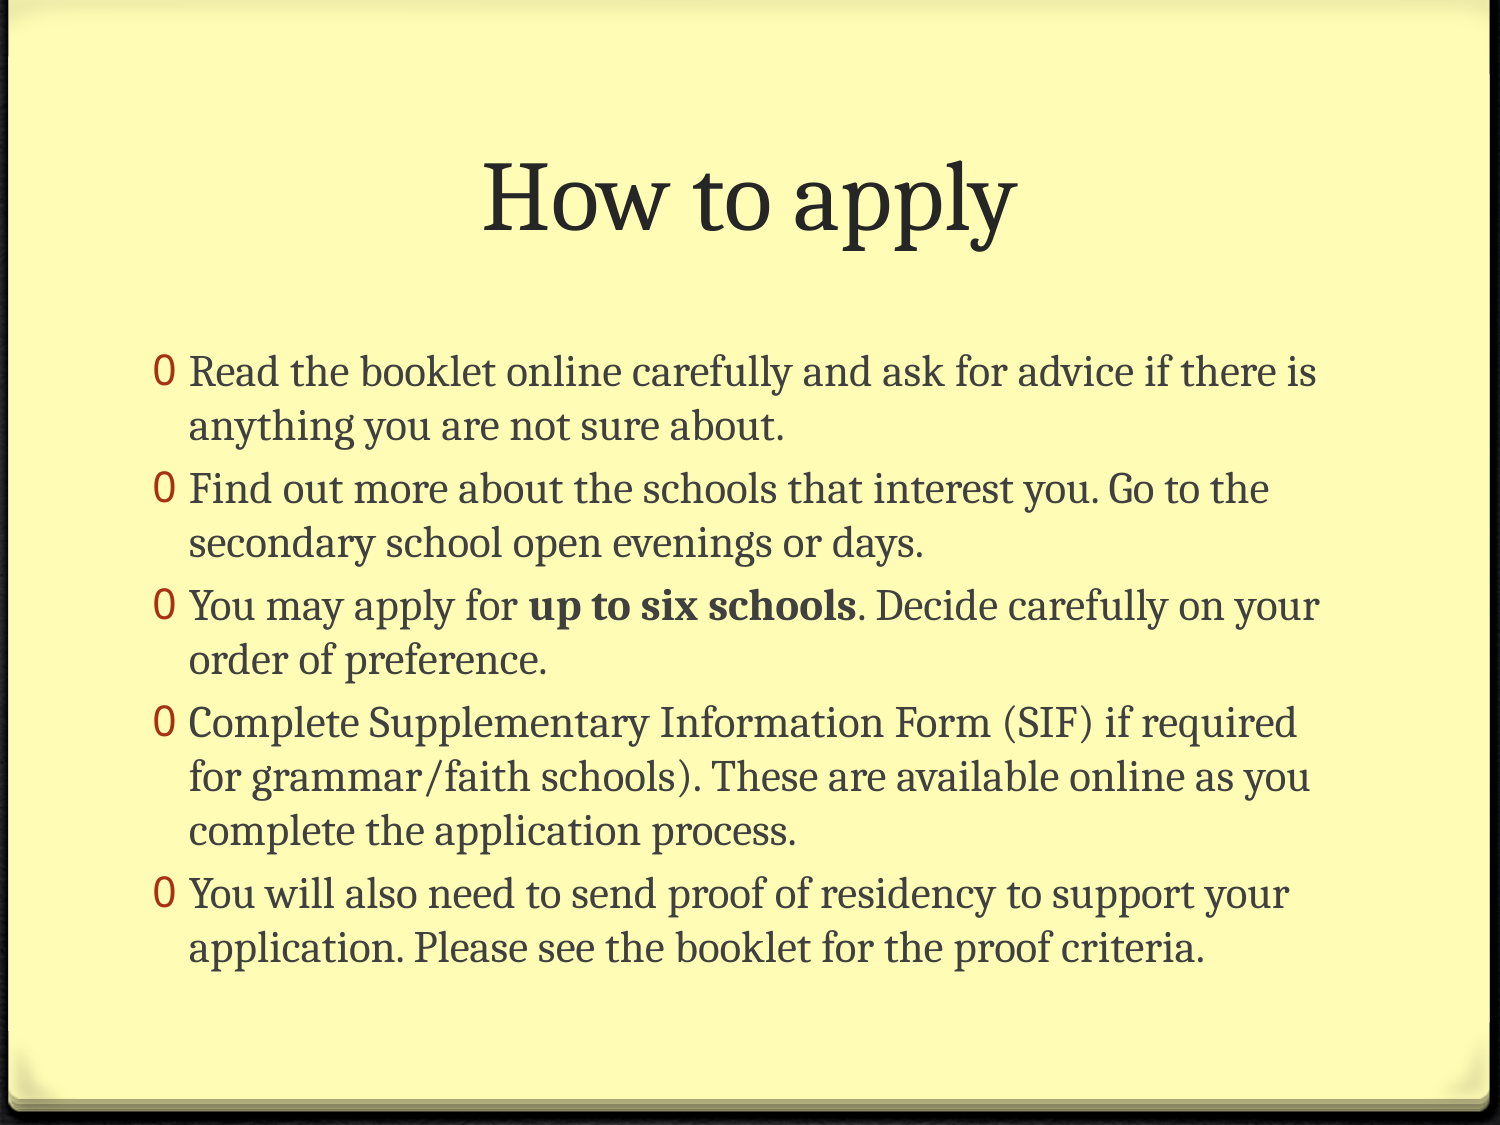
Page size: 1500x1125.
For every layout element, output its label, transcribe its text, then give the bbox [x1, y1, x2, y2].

title How to apply [90, 71, 1410, 309]
picture [0, 0, 1500, 1125]
list Read the booklet online carefully and ask for advice if there is anything you are not sure about. Find out more about the schools that interest you. Go to the secondary school open evenings or days. You may apply for up to six schools. Decide carefully on your order of preference. Complete Supplementary Information Form (SIF) if required for grammar/faith schools). These are available online as you complete the application process. You will also need to send proof of residency to support your application. Please see the booklet for the proof criteria. [137, 334, 1363, 983]
